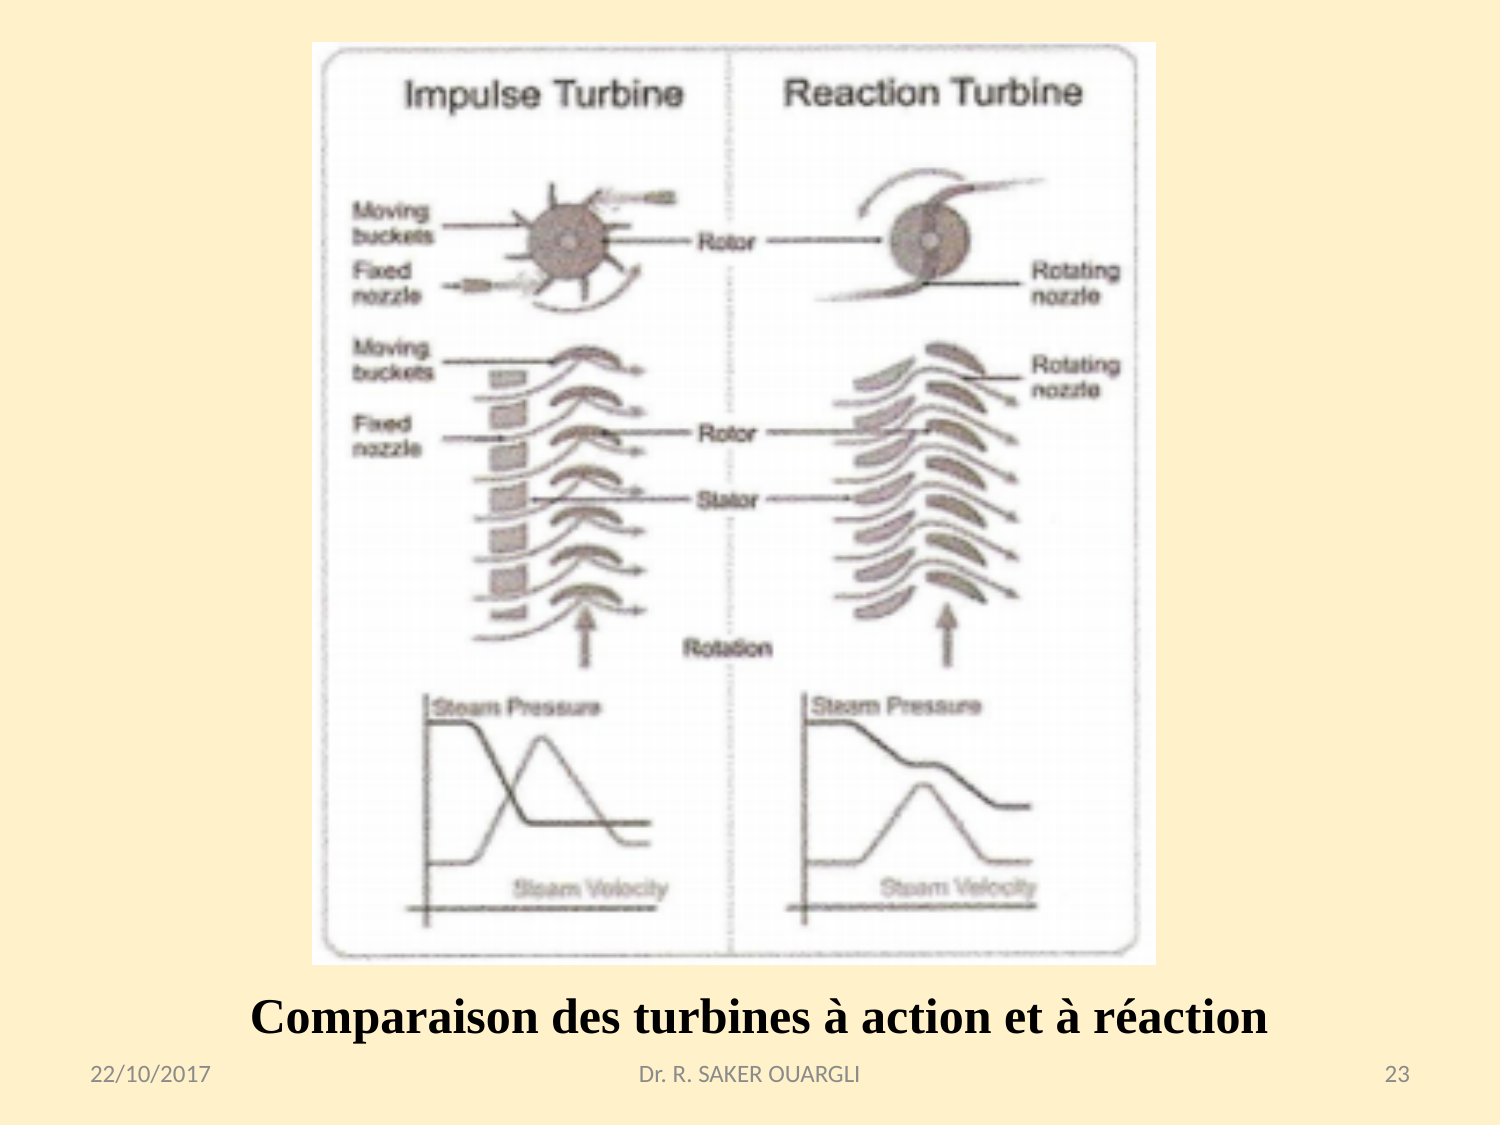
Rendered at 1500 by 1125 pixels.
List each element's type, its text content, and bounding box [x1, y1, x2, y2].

footer Dr. R. SAKER OUARGLI [512, 1051, 988, 1103]
slide_number 23 [1074, 1042, 1425, 1103]
text_box Comparaison des turbines à action et à réaction [234, 975, 1284, 1051]
picture [312, 42, 1156, 965]
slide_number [75, 1042, 425, 1103]
